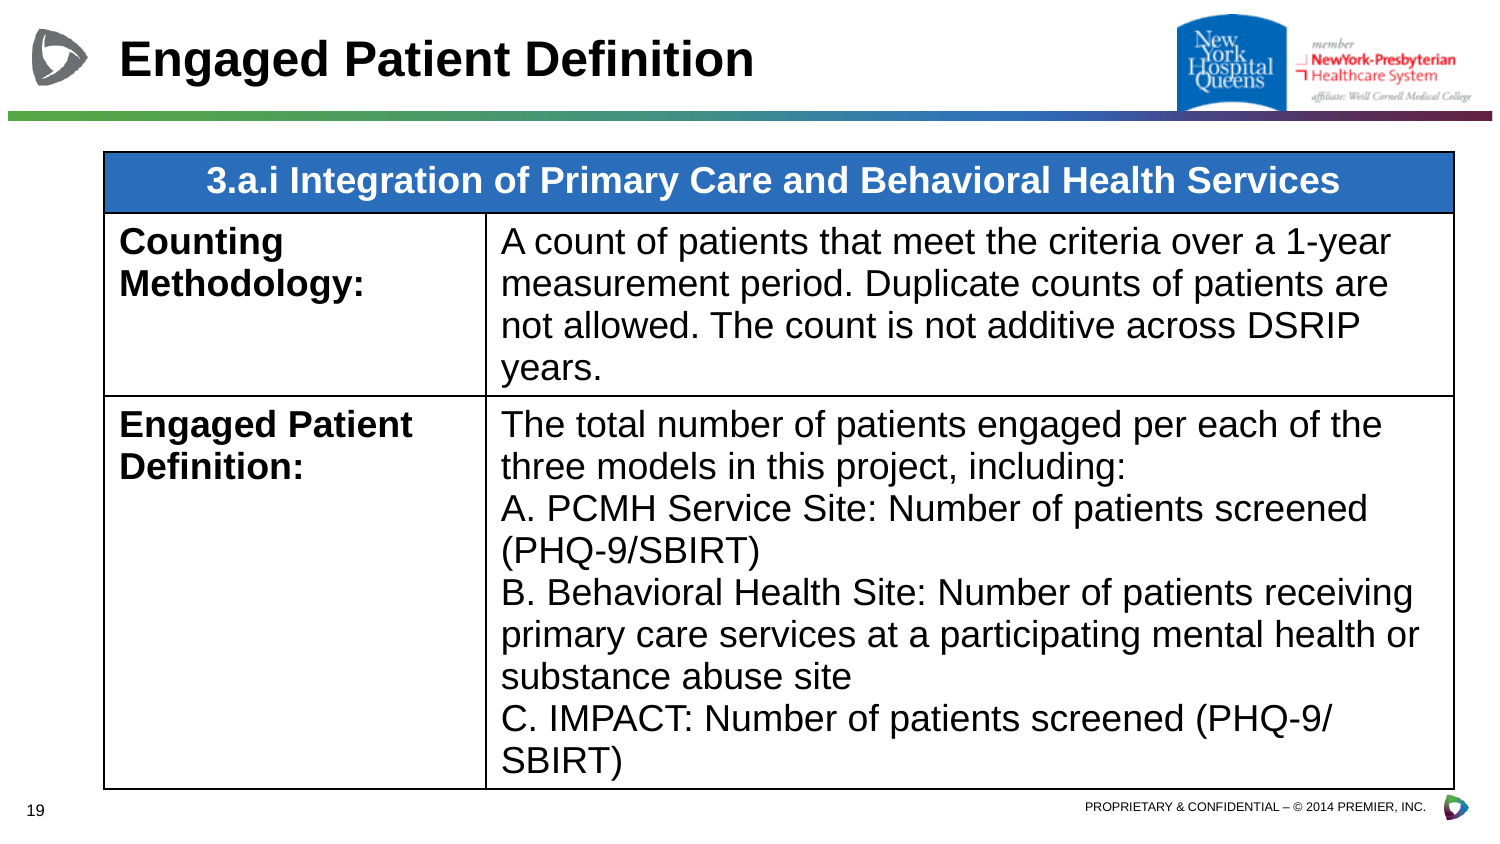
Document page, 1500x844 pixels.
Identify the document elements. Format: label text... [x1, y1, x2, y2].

picture [0, 0, 1500, 844]
table_cell Counting Methodology: [105, 214, 485, 395]
title Engaged Patient Definition [104, 16, 1455, 96]
table_cell Engaged Patient Definition: [105, 397, 485, 788]
table_header 3.a.i Integration of Primary Care and Behavioral Health Services [105, 153, 1453, 212]
table_cell A count of patients that meet the criteria over a 1-year measurement period. Duplicate counts of patients are not allowed. The count is not additive across DSRIP years. [487, 214, 1453, 395]
table_cell The total number of patients engaged per each of the three models in this project, including: A. PCMH Service Site: Number of patients screened (PHQ-9/SBIRT) B. Behavioral Health Site: Number of patients receiving primary care services at a participating mental health or substance abuse site C. IMPACT: Number of patients screened (PHQ-9/ SBIRT) [487, 397, 1453, 788]
